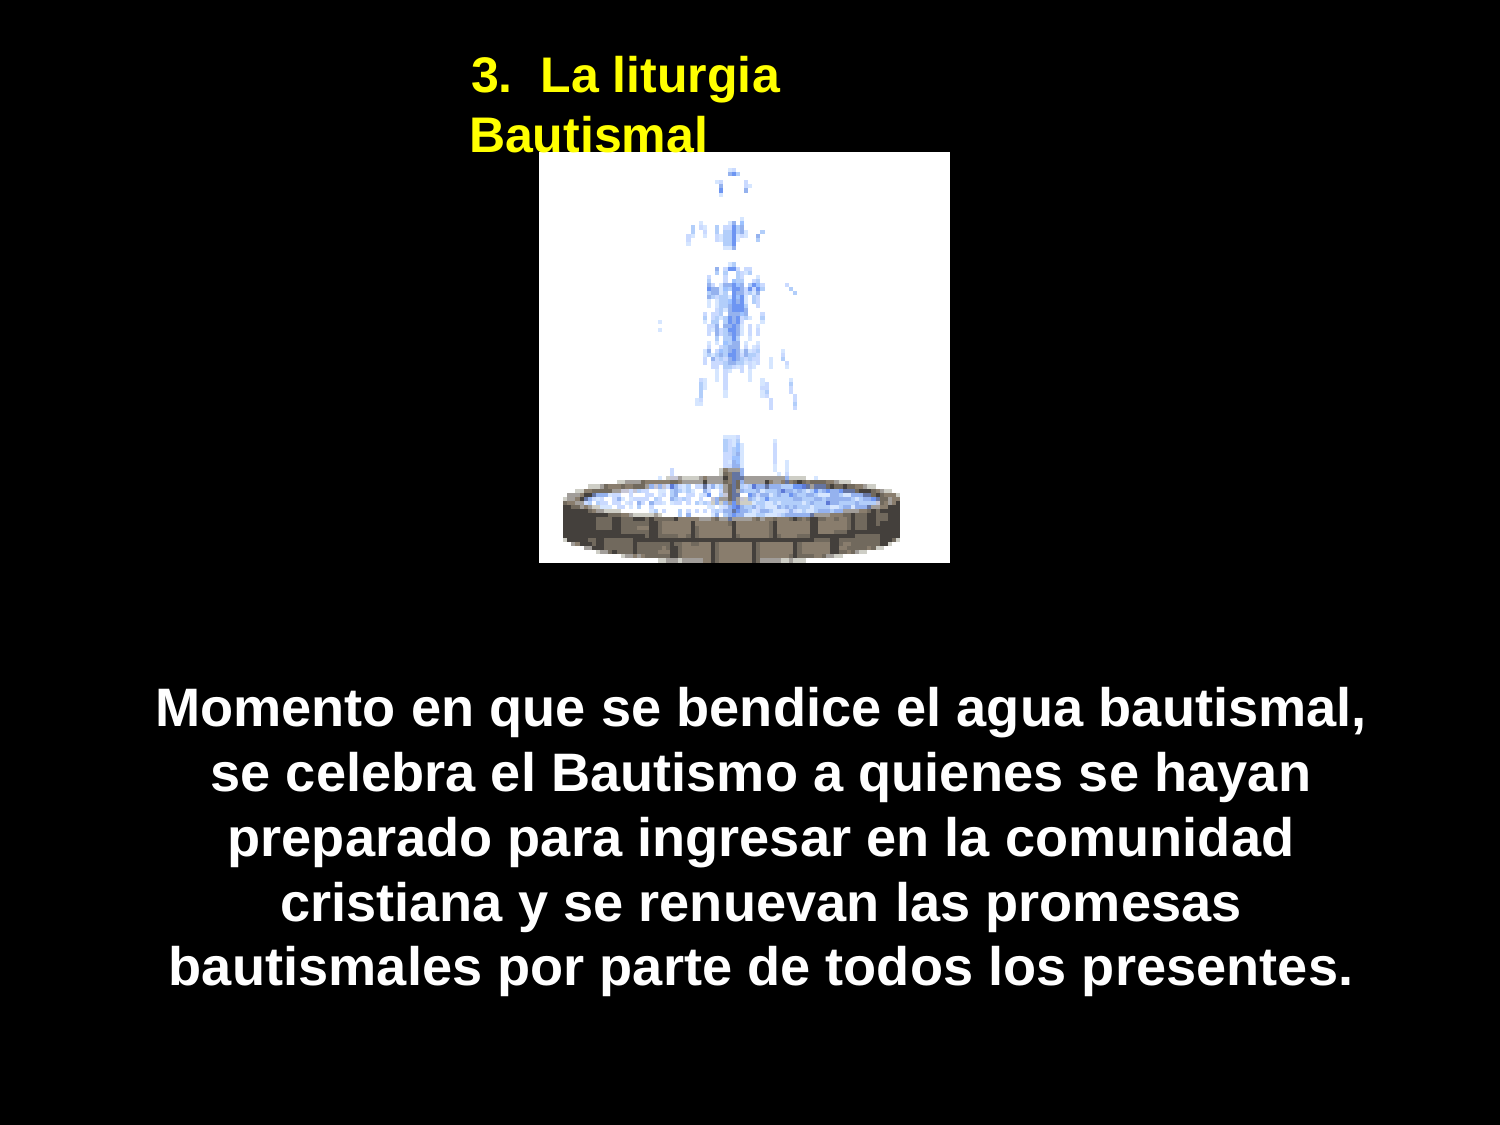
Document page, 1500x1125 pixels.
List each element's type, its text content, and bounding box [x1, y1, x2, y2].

text_box 3. La liturgia Bautismal [454, 35, 1047, 110]
text_box Momento en que se bendice el agua bautismal, se celebra el Bautismo a quienes se hayan preparado para ingresar en la comunidad cristiana y se renuevan las promesas bautismales por parte de todos los presentes. [117, 664, 1407, 1005]
picture [538, 152, 950, 563]
